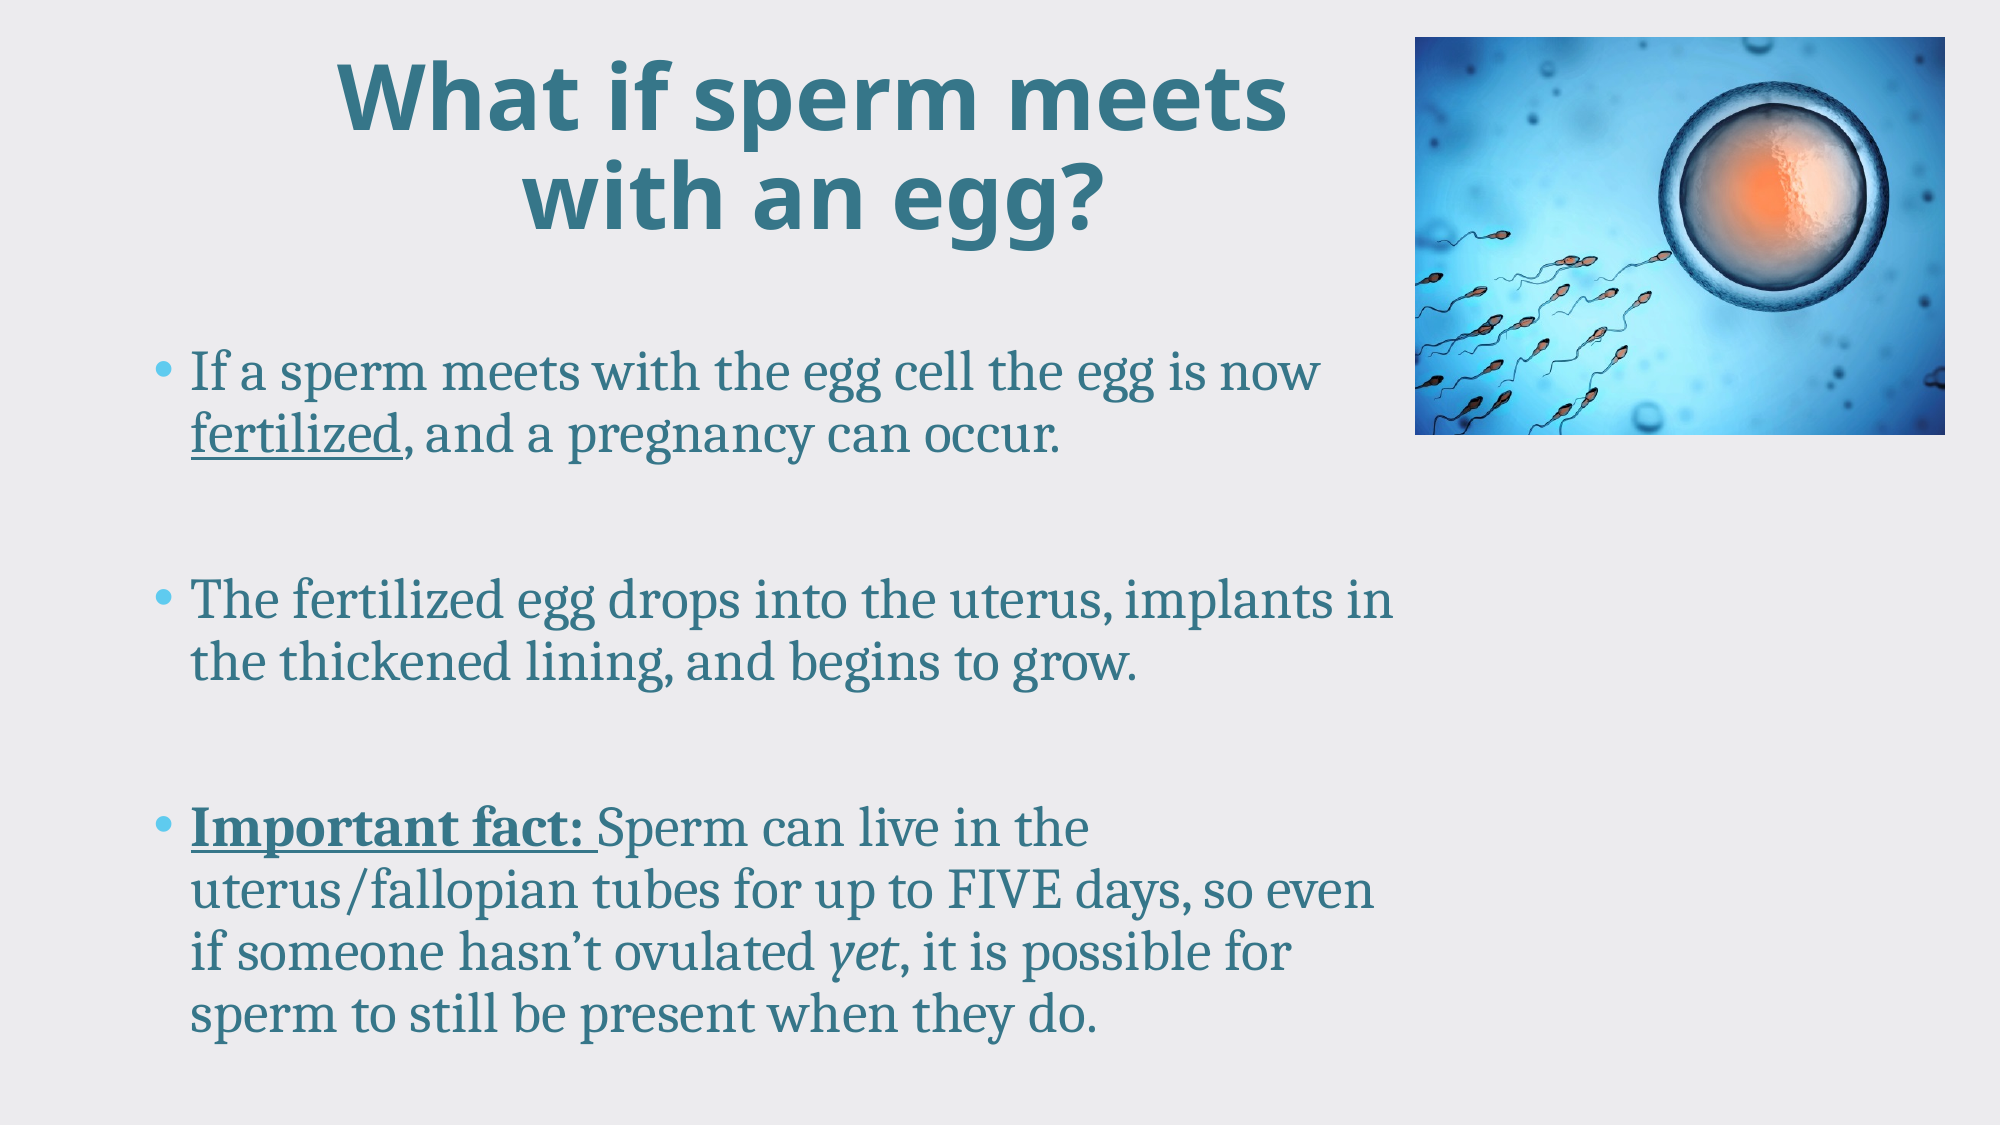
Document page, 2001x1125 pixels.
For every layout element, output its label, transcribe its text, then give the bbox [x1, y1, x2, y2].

list If a sperm meets with the egg cell the egg is now fertilized, and a pregnancy can occur. The fertilized egg drops into the uterus, implants in the thickened lining, and begins to grow. Important fact: Sperm can live in the uterus/fallopian tubes for up to FIVE days, so even if someone hasn’t ovulated yet, it is possible for sperm to still be present when they do. [138, 263, 1432, 1058]
title What if sperm meets with an egg? [316, 37, 1311, 263]
picture [1415, 37, 1945, 435]
